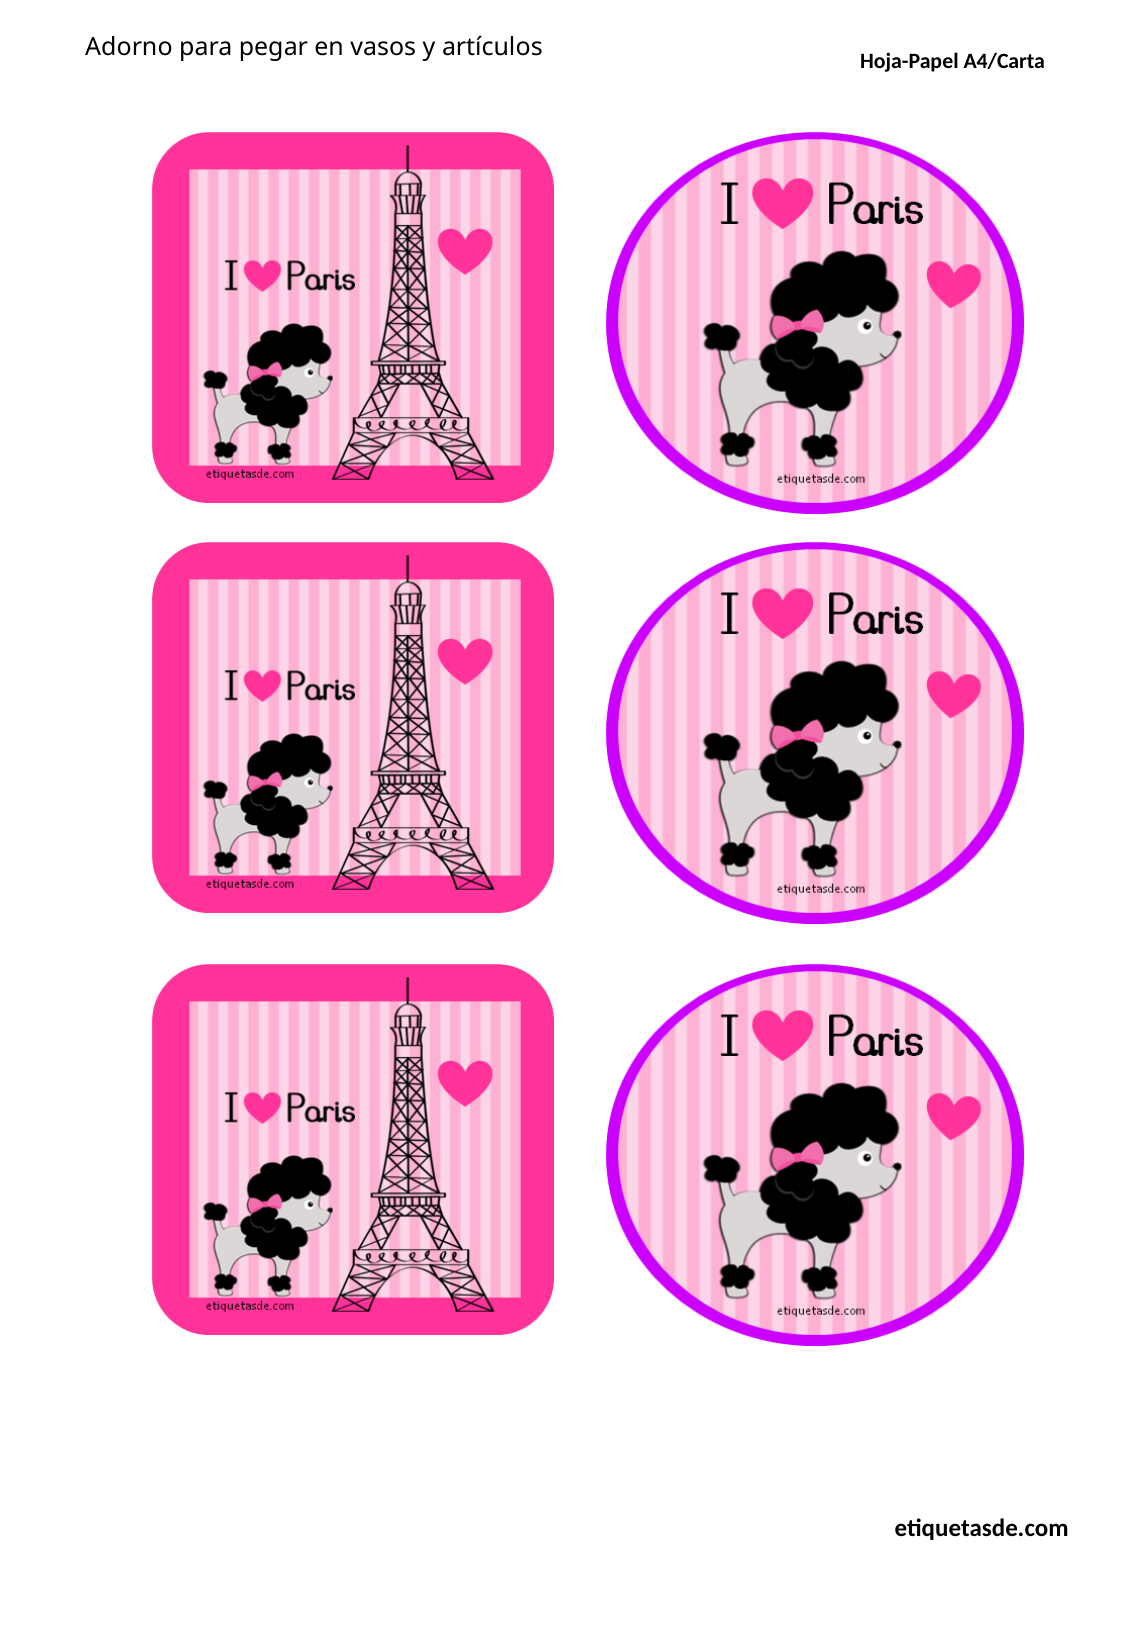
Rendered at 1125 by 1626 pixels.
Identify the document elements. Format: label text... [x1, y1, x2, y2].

picture [152, 132, 554, 503]
text_box etiquetasde.com [879, 1503, 1084, 1549]
picture [152, 964, 554, 1335]
picture [606, 964, 1024, 1346]
text_box Adorno para pegar en vasos y artículos [27, 23, 602, 69]
text_box Hoja-Papel A4/Carta [845, 38, 1061, 80]
picture [606, 542, 1024, 924]
picture [152, 542, 554, 913]
picture [606, 132, 1024, 514]
